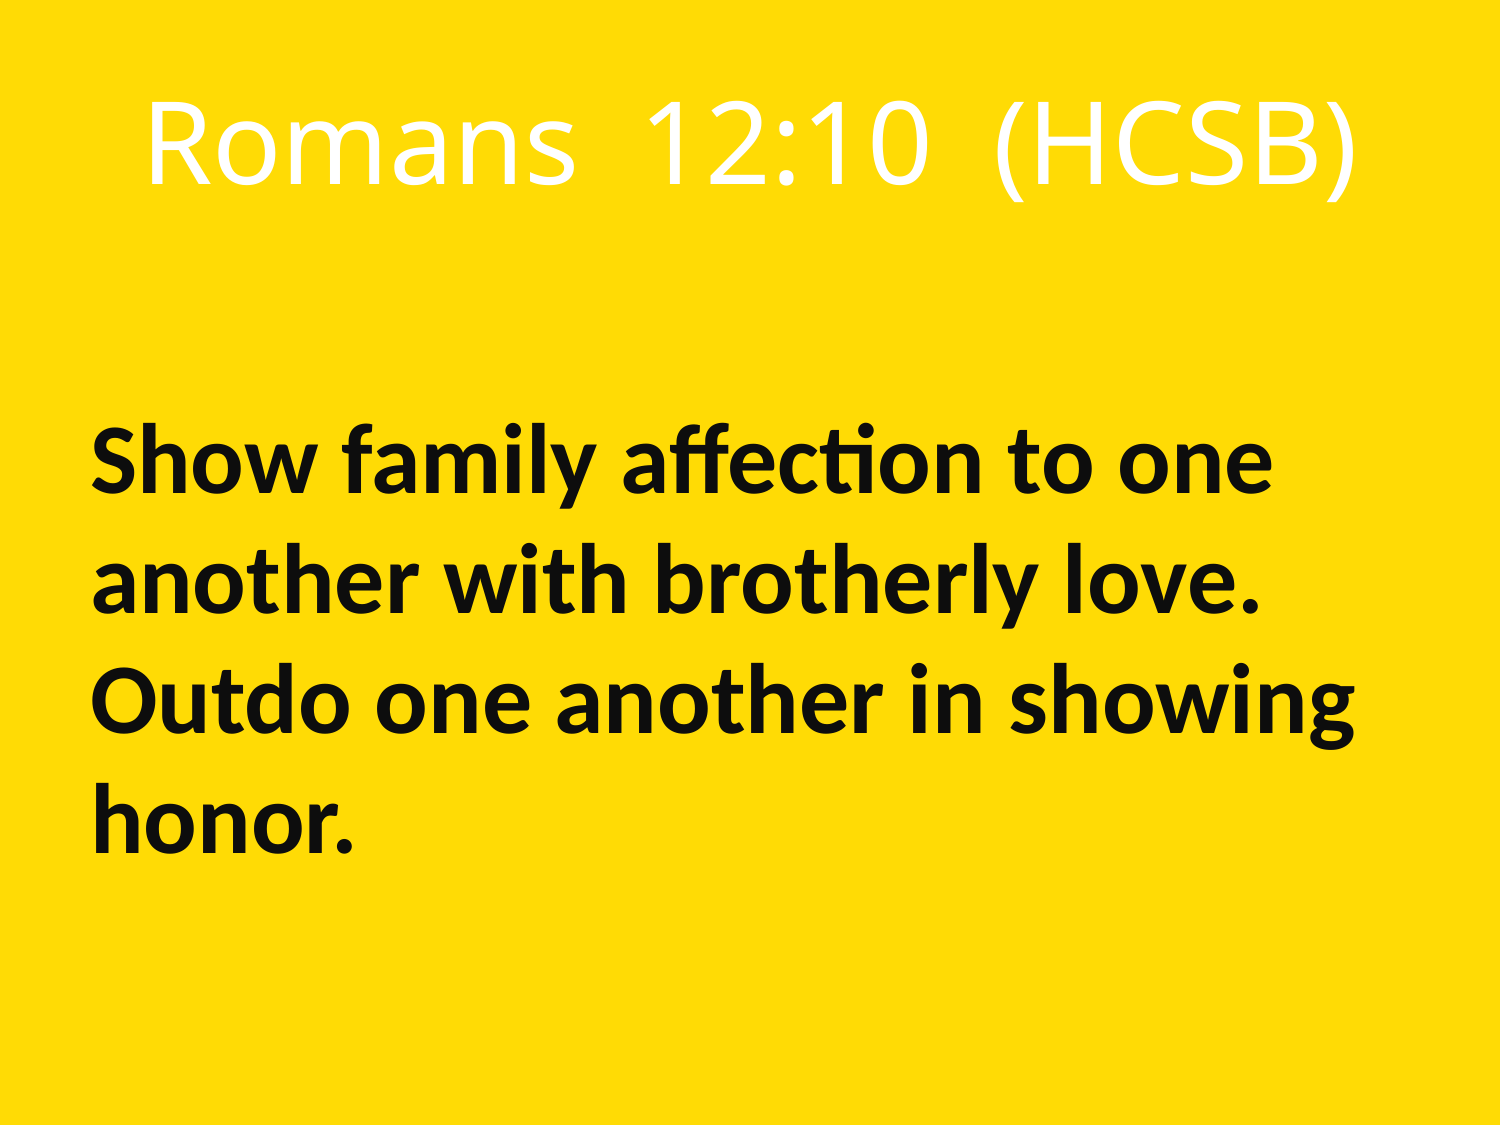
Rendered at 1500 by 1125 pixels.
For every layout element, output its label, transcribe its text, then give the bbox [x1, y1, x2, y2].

title Romans 12:10 (HCSB) [75, 45, 1425, 233]
list Show family affection to one another with brotherly love. Outdo one another in showing honor. [75, 262, 1425, 1005]
